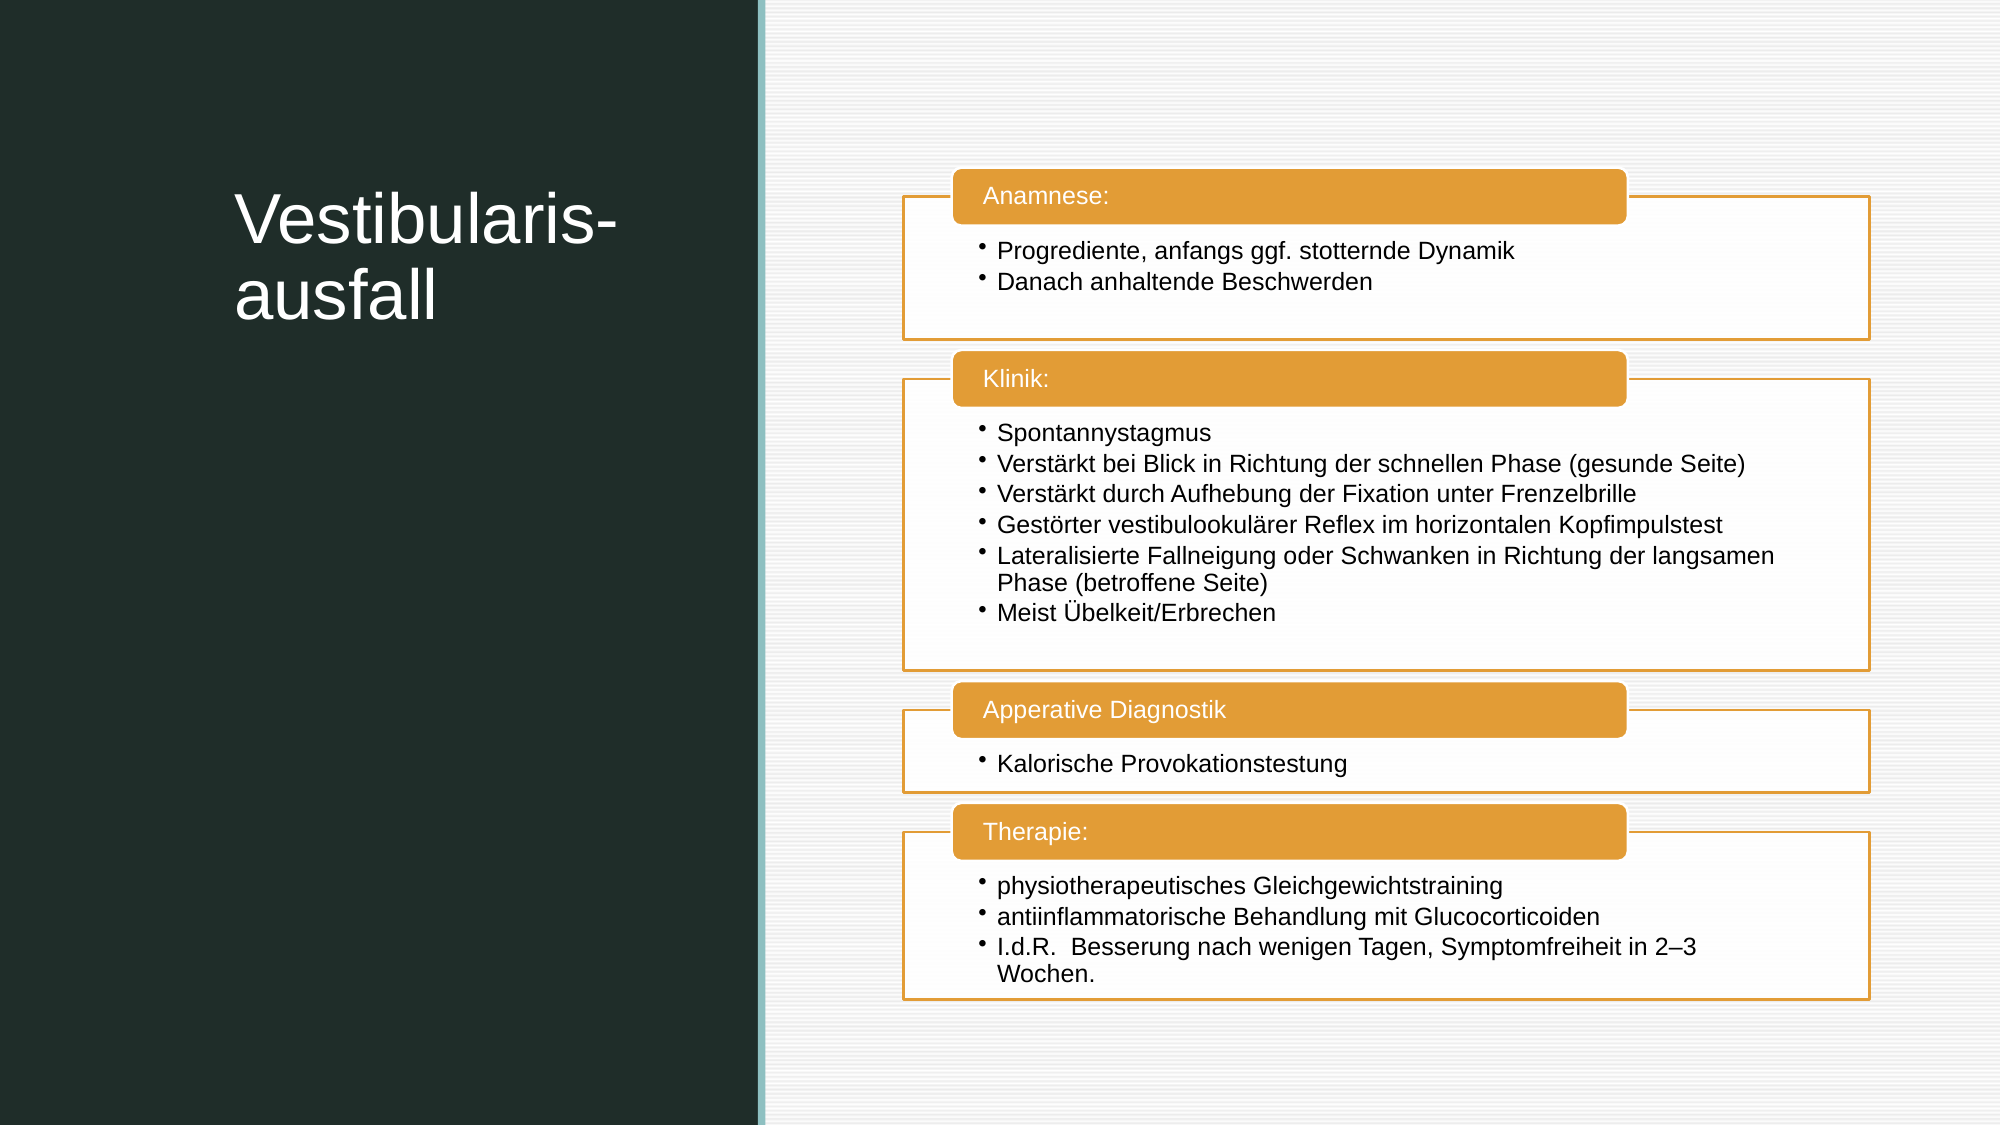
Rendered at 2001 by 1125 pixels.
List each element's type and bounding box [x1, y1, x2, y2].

picture [0, 0, 2000, 1125]
list [903, 146, 1870, 1020]
